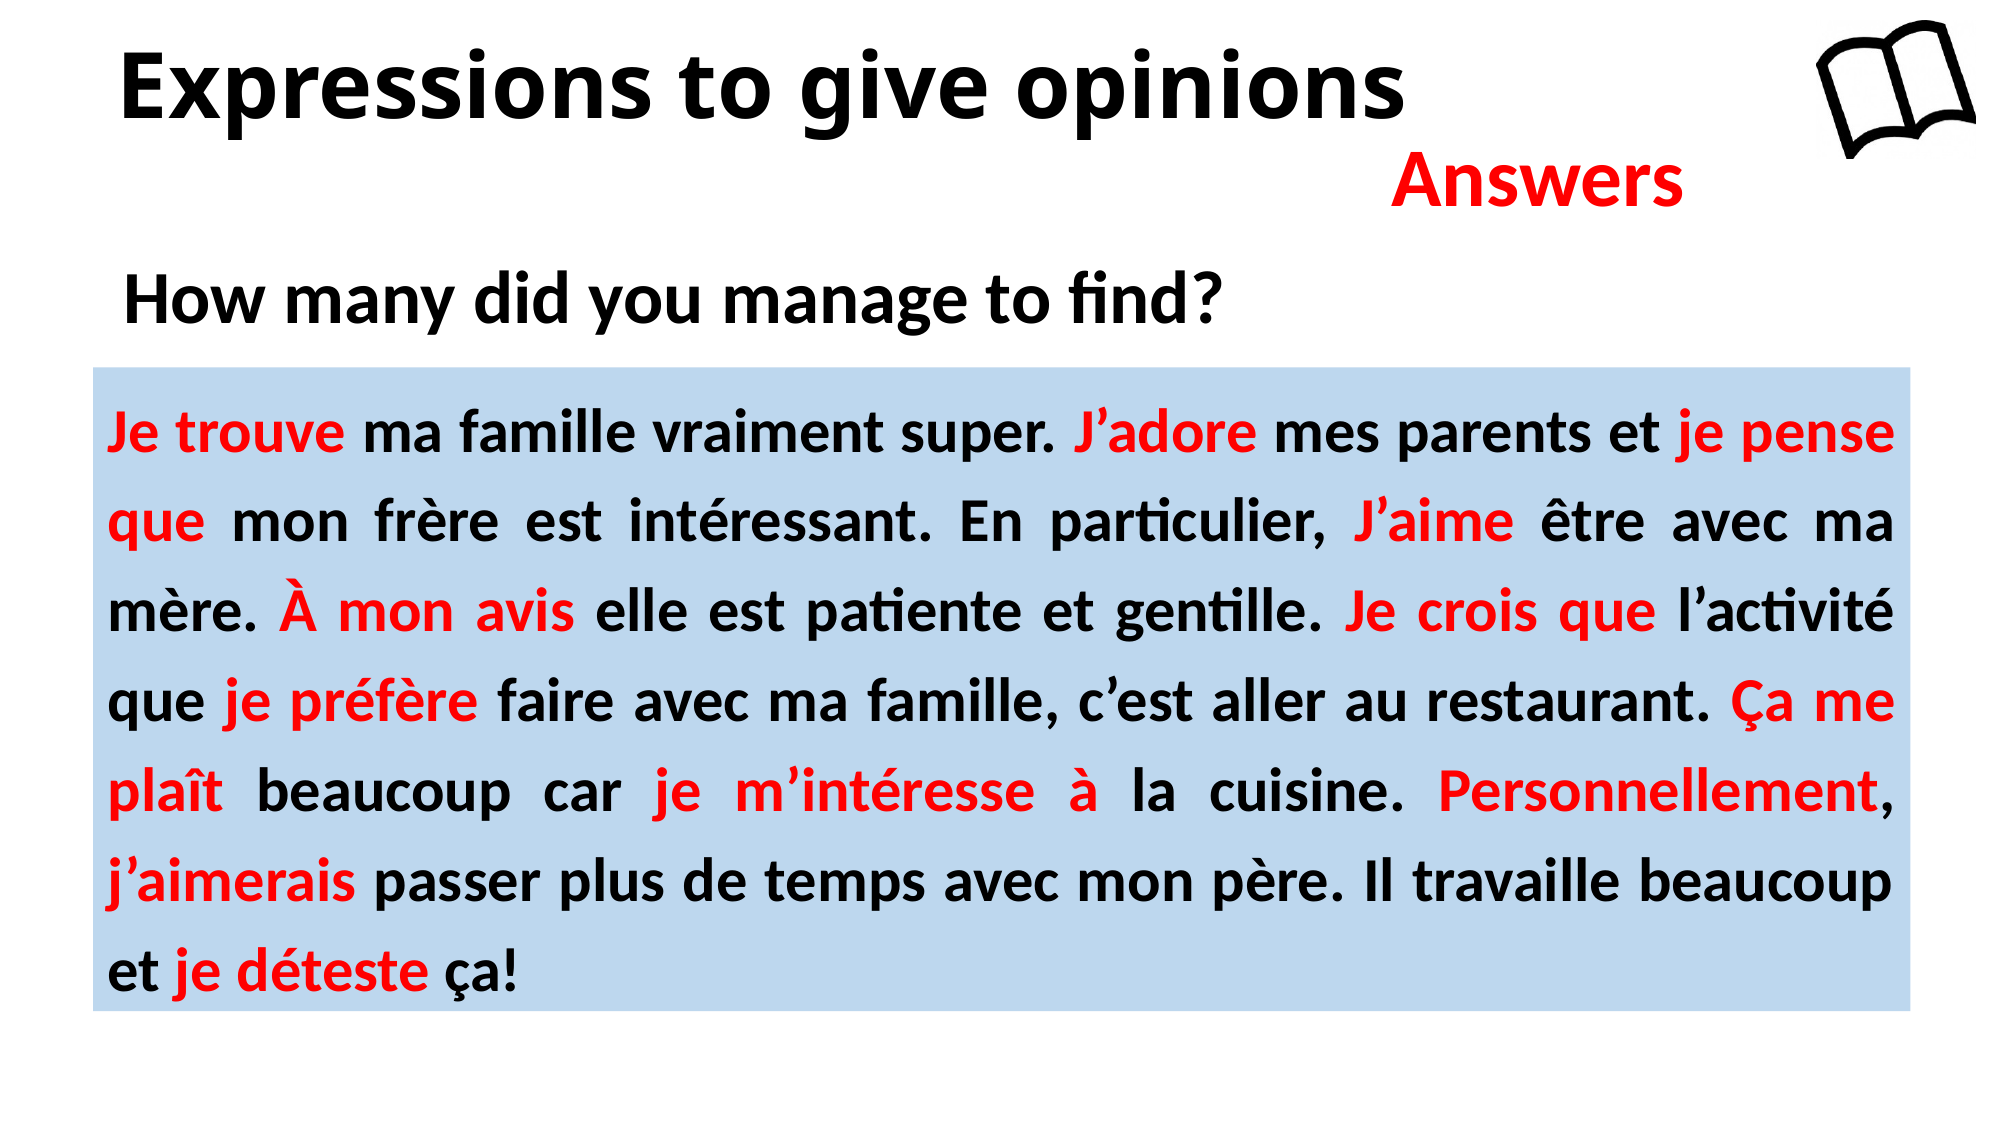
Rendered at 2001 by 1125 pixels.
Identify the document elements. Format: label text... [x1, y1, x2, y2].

text_box Answers [1376, 115, 1700, 231]
text_box How many did you manage to find? [108, 241, 1241, 346]
picture [1816, 20, 1976, 159]
text_box Je trouve ma famille vraiment super. J’adore mes parents et je pense que mon frère est intéressant. En particulier, J’aime être avec ma mère. À mon avis elle est patiente et gentille. Je crois que l’activité que je préfère faire avec ma famille, c’est aller au restaurant. Ça me plaît beaucoup car je m’intéresse à la cuisine. Personnellement, j’aimerais passer plus de temps avec mon père. Il travaille beaucoup et je déteste ça! [93, 367, 1911, 1012]
title Expressions to give opinions [101, 24, 1816, 154]
